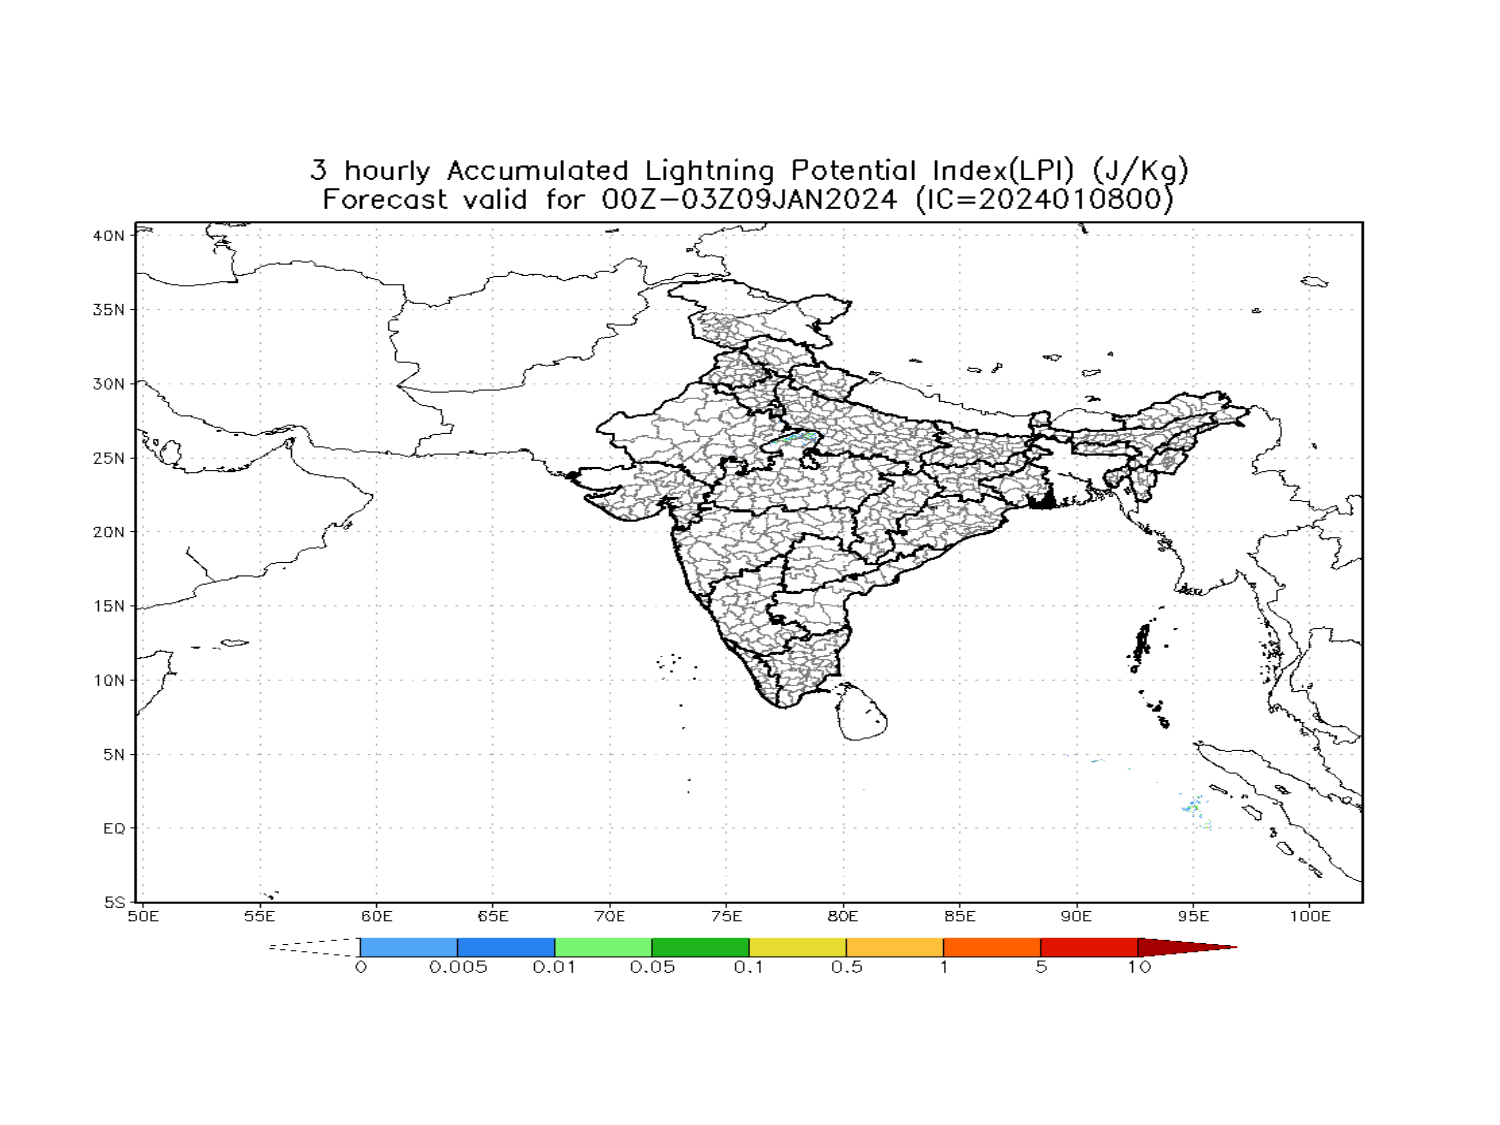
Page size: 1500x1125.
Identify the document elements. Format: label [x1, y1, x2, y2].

picture [74, 149, 1426, 976]
